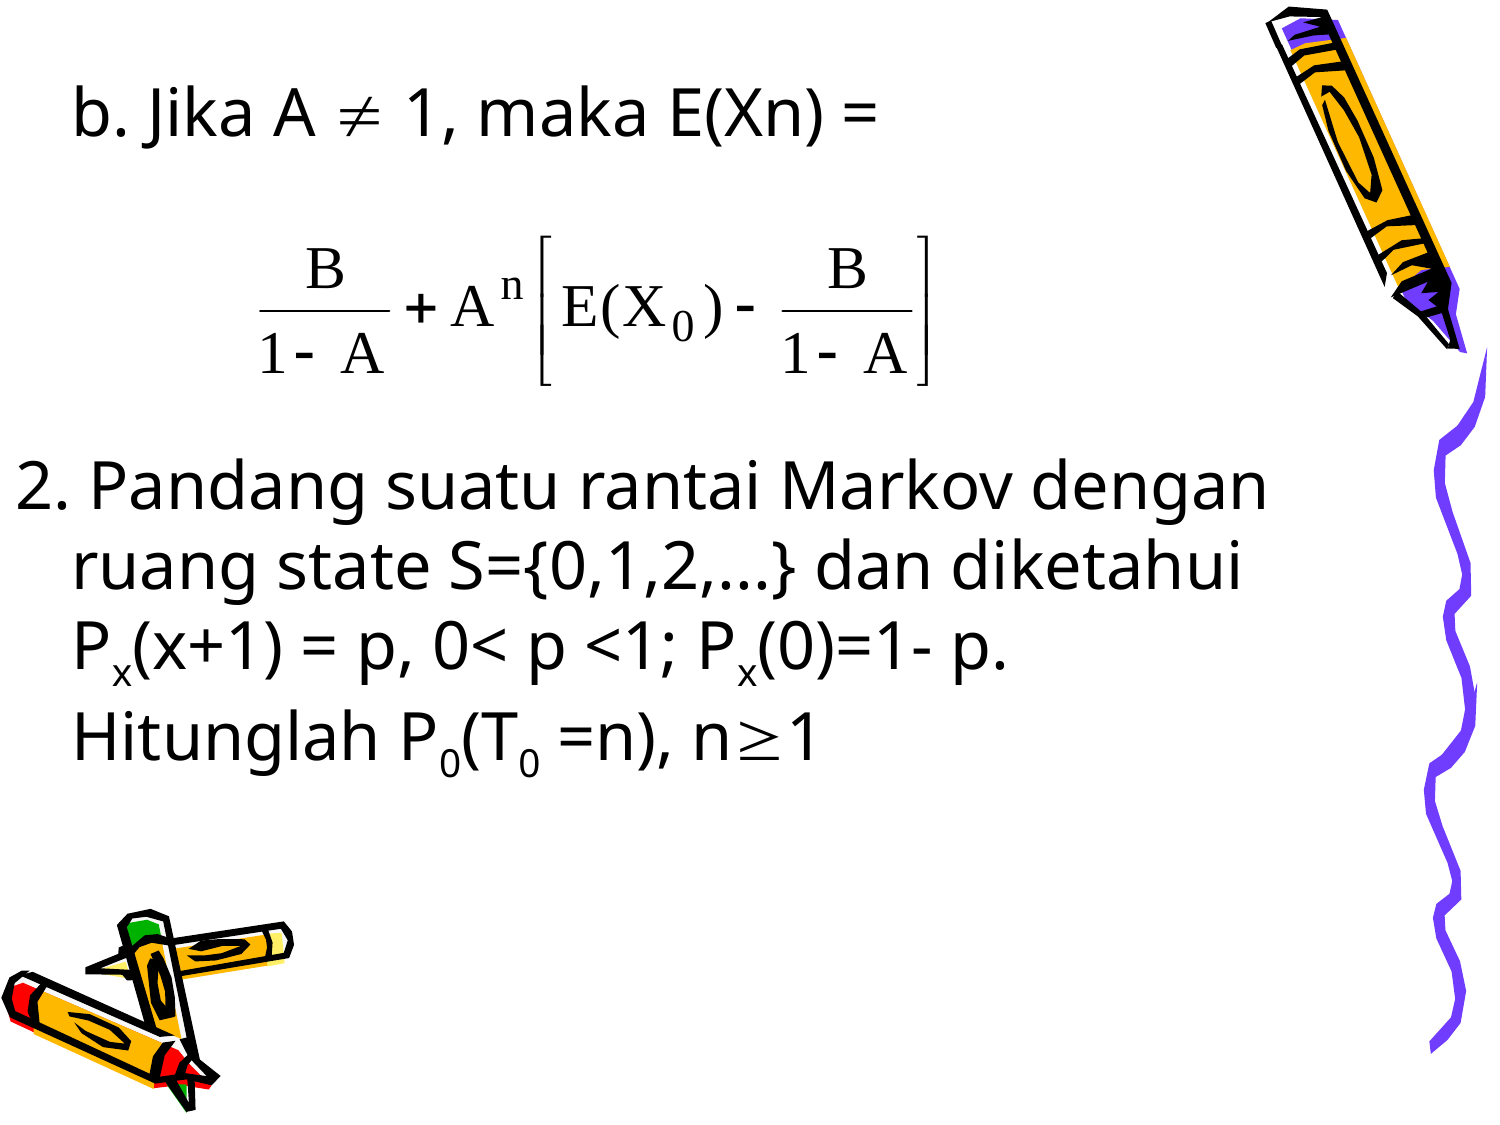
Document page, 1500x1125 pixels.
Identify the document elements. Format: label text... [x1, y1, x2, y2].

list b. Jika A  1, maka E(Xn) = 2. Pandang suatu rantai Markov dengan ruang state S={0,1,2,...} dan diketahui Px(x+1) = p, 0< p <1; Px(0)=1- p. Hitunglah P0(T0 =n), n1 [0, 528, 1351, 1006]
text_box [249, 224, 951, 398]
list b. Jika A  1, maka E(Xn) = 2. Pandang suatu rantai Markov dengan ruang state S={0,1,2,...} dan diketahui Px(x+1) = p, 0< p <1; Px(0)=1- p. Hitunglah P0(T0 =n), n1 [0, 62, 1351, 527]
